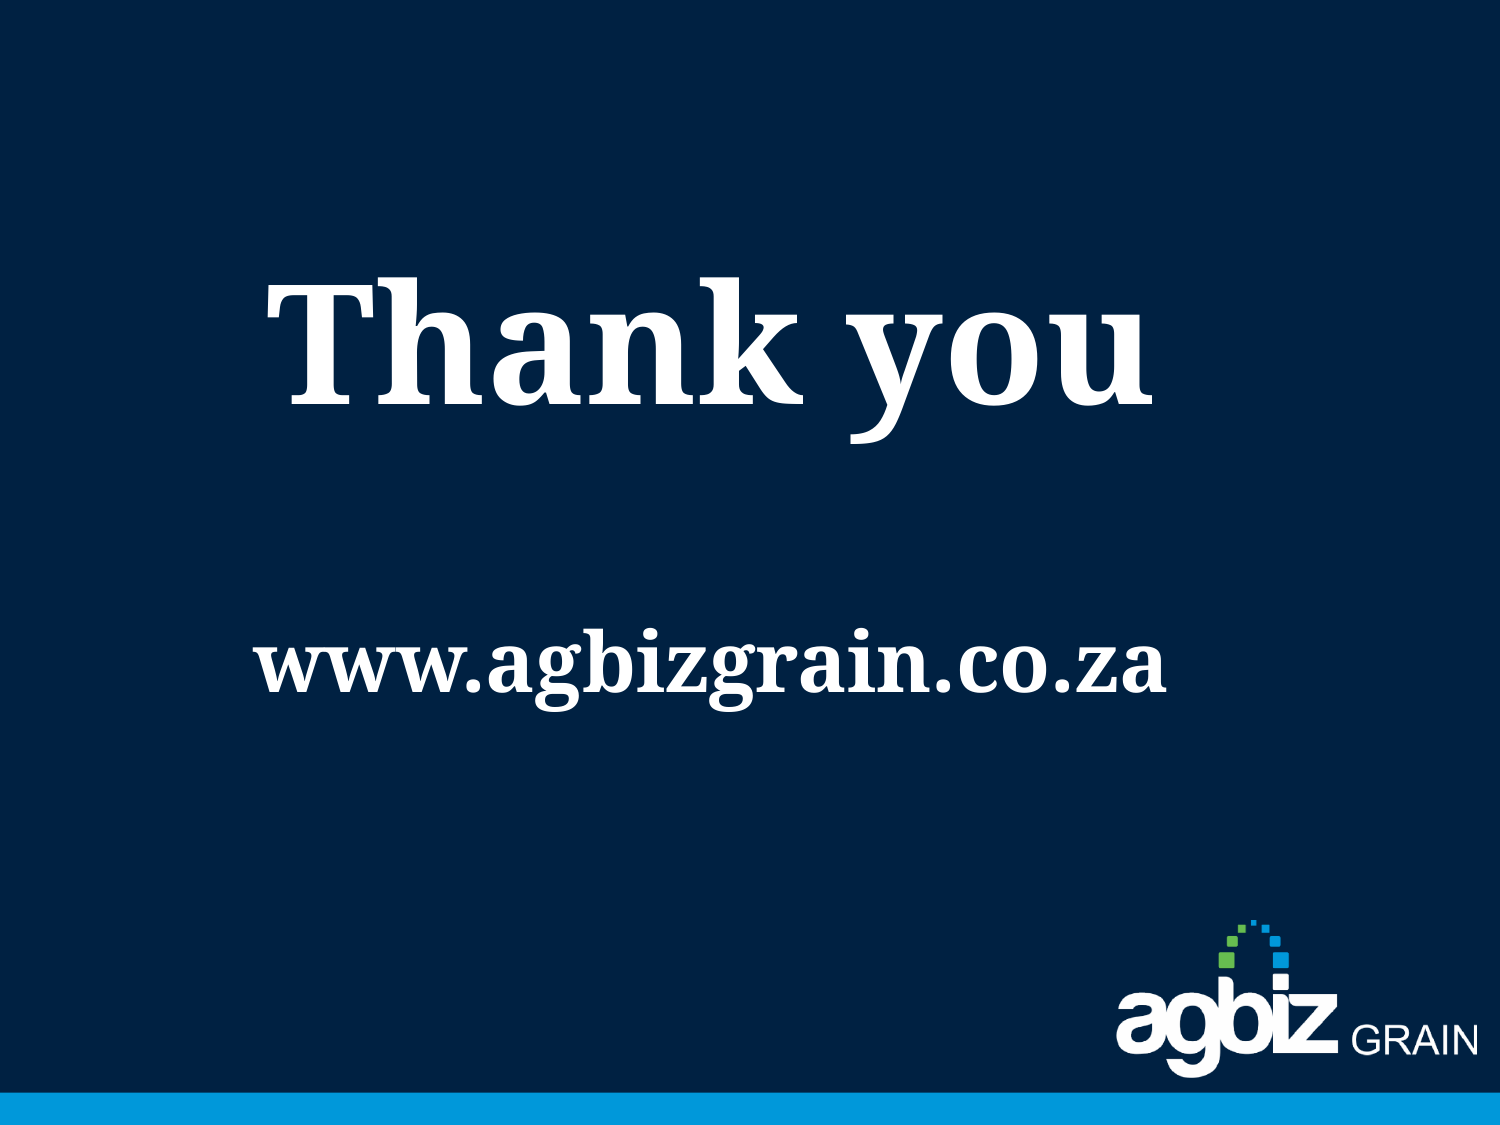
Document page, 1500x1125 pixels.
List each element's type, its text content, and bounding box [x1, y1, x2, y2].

title Thank you www.agbizgrain.co.za [64, 172, 1359, 799]
picture [1116, 920, 1477, 1078]
